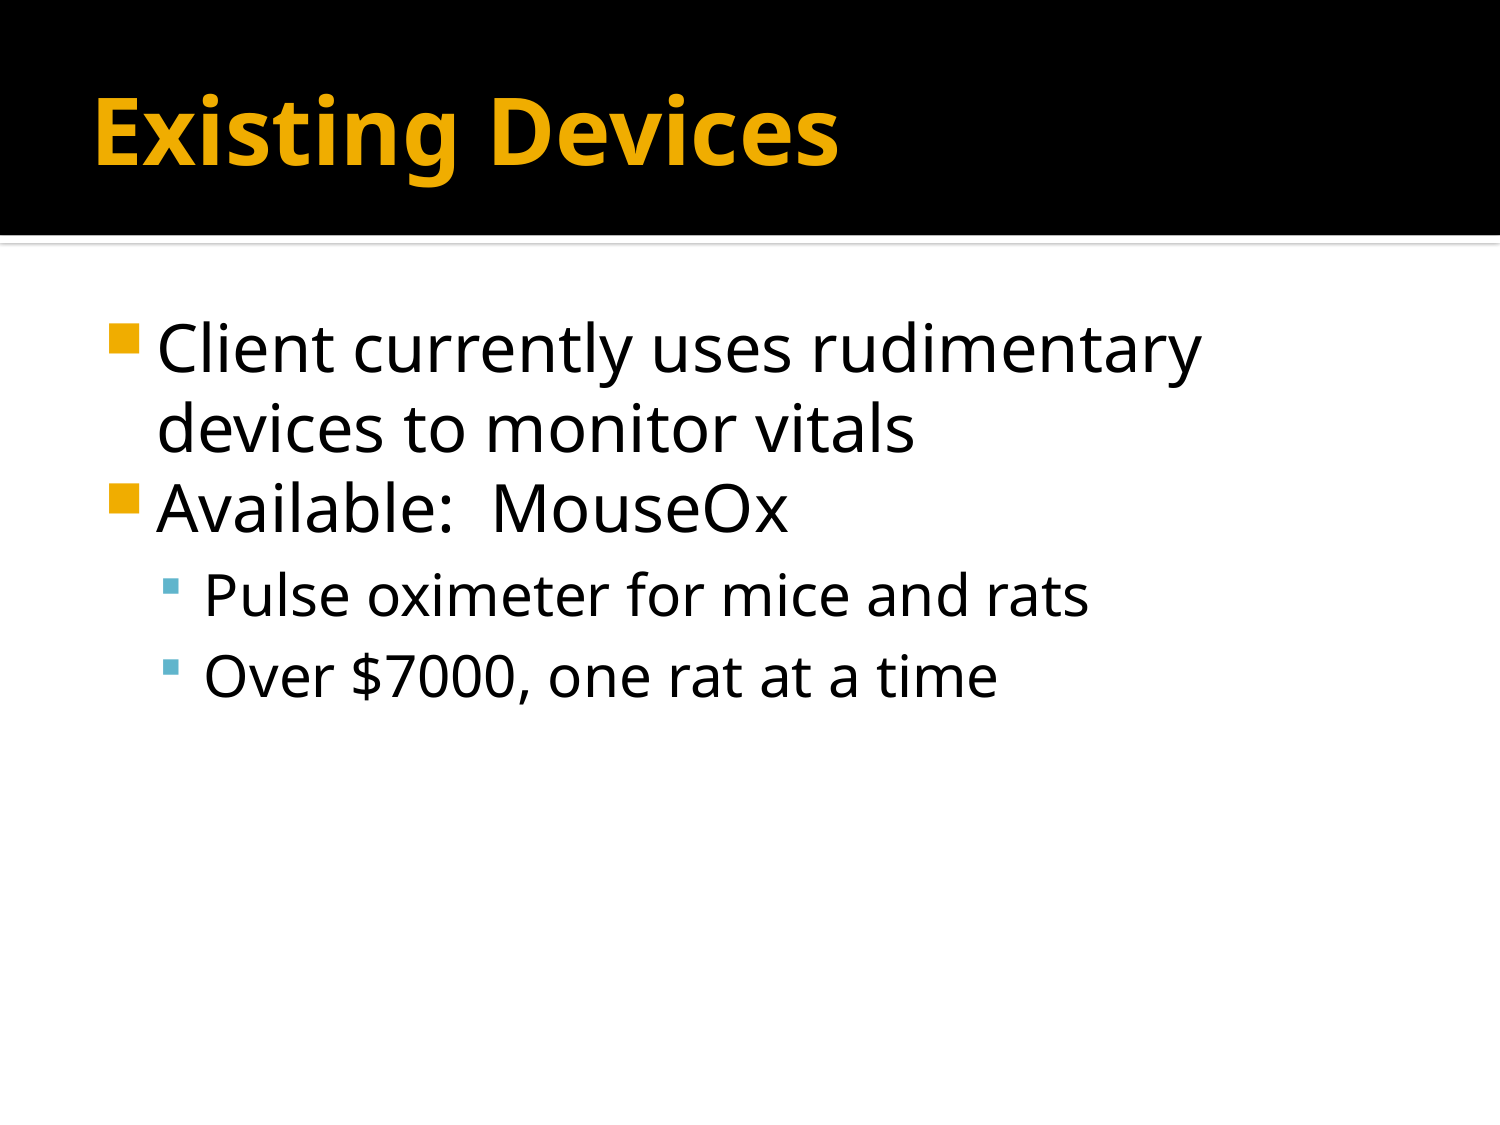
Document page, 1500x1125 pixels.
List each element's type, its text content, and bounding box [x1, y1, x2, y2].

list Client currently uses rudimentary devices to monitor vitals Available: MouseOx Pulse oximeter for mice and rats Over $7000, one rat at a time [75, 291, 1425, 1050]
title Existing Devices [75, 25, 1425, 231]
